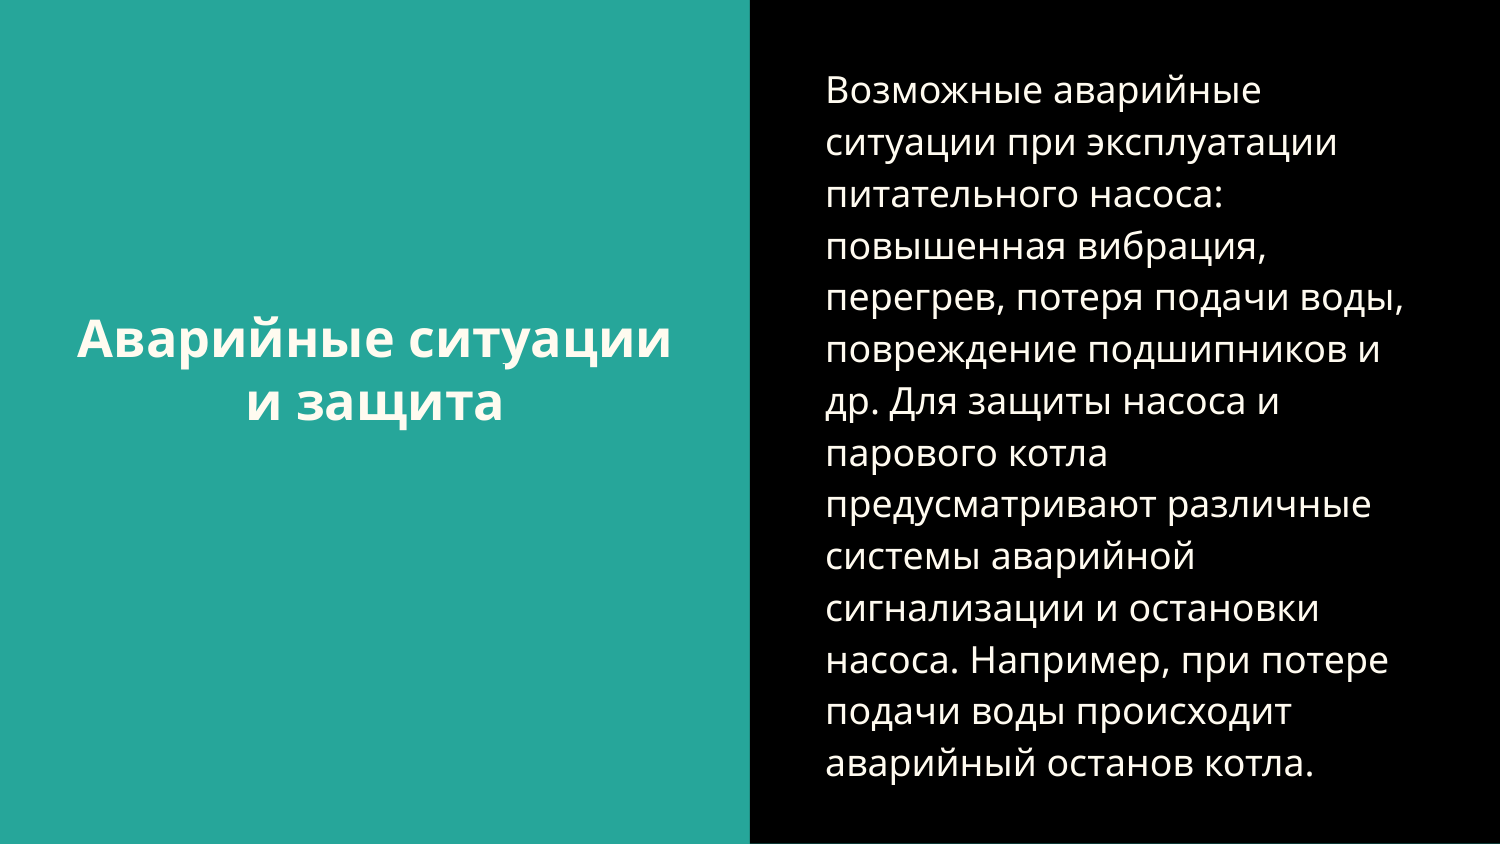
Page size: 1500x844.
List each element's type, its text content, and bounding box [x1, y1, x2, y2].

title Аварийные ситуации и защита [43, 226, 708, 446]
list Возможные аварийные ситуации при эксплуатации питательного насоса: повышенная вибрация, перегрев, потеря подачи воды, повреждение подшипников и др. Для защиты насоса и парового котла предусматривают различные системы аварийной сигнализации и остановки насоса. Например, при потере подачи воды происходит аварийный останов котла. [810, 118, 1440, 725]
